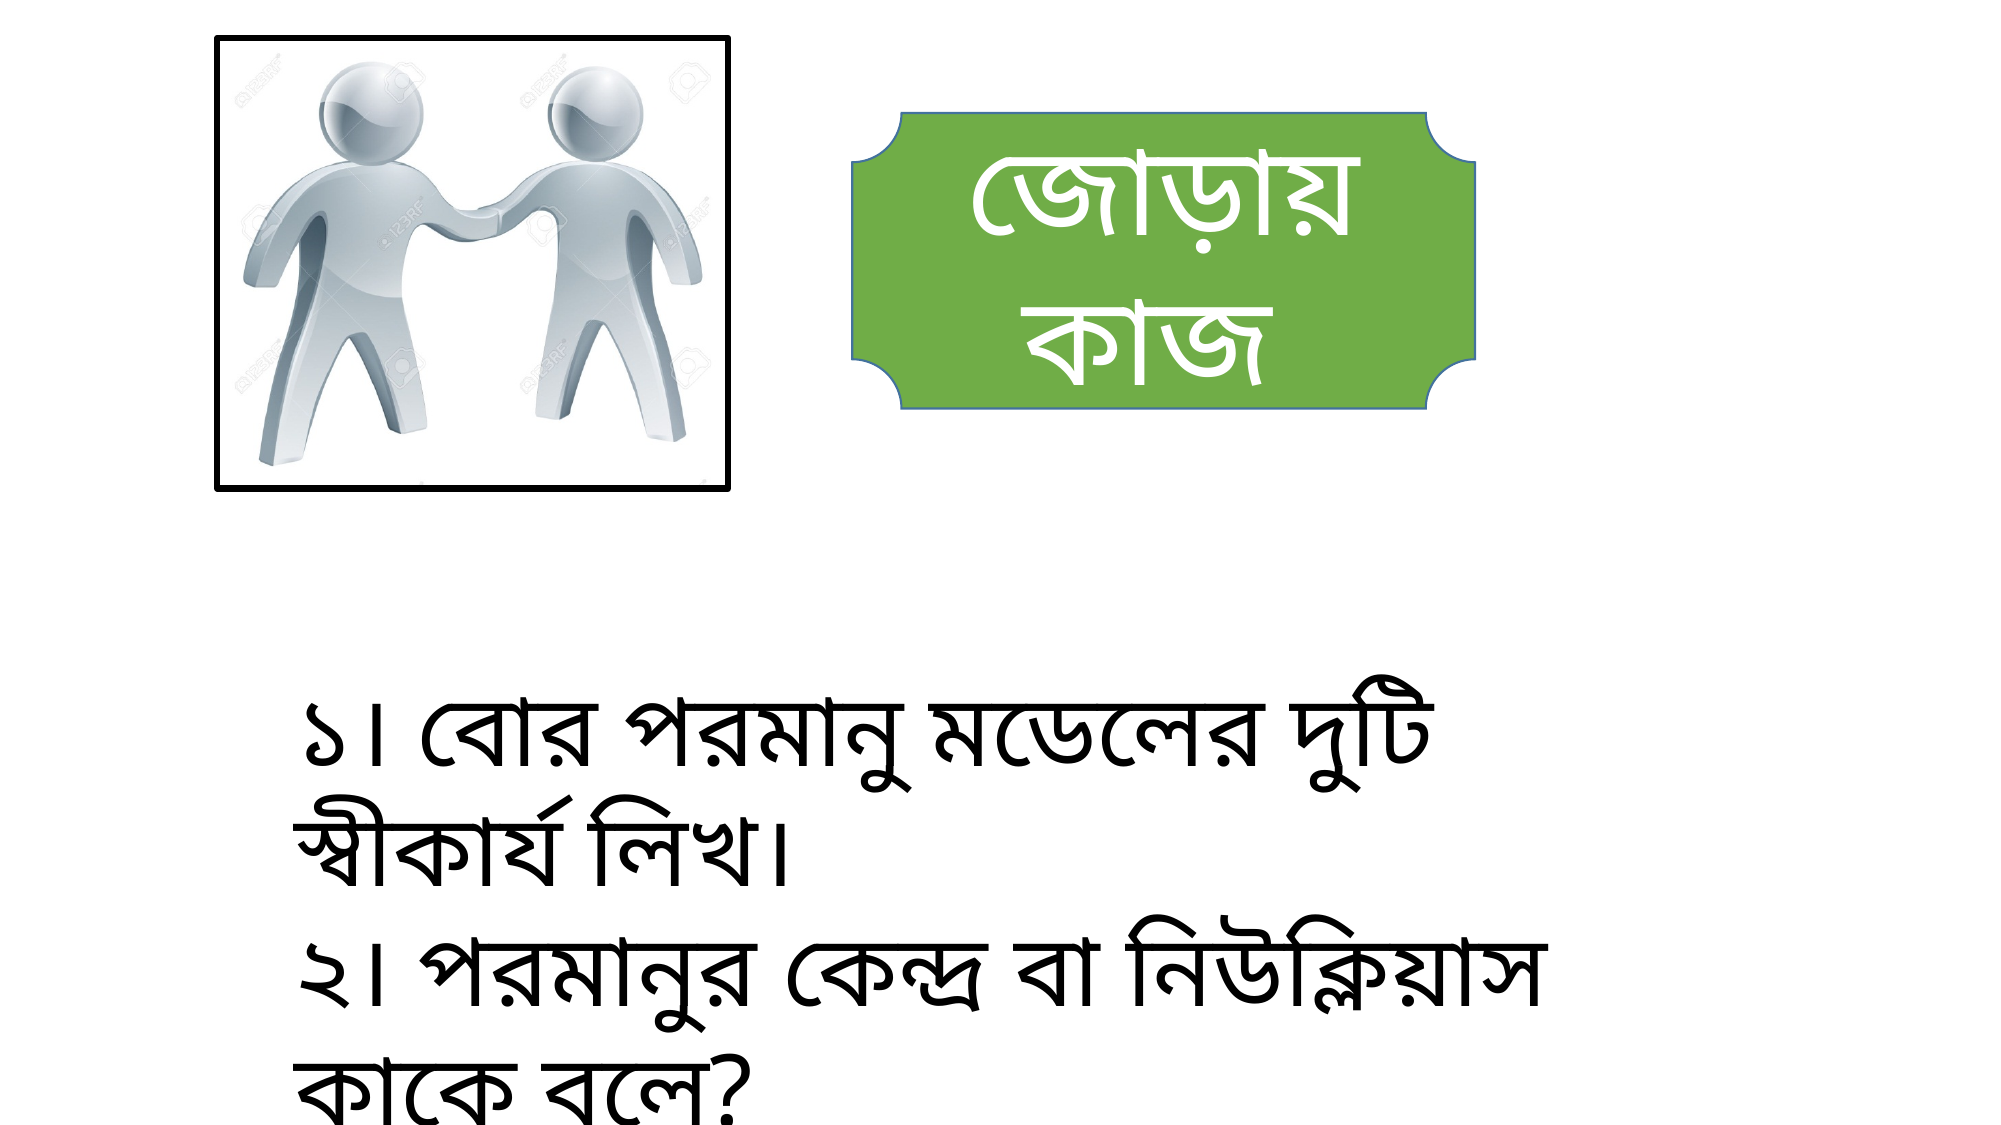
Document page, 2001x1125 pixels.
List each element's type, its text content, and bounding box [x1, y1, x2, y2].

text_box ১। বোর পরমানু মডেলের দুটি স্বীকার্য লিখ। ২। পরমানুর কেন্দ্র বা নিউক্লিয়াস কাকে বলে? [279, 659, 1694, 1125]
text_box জোড়ায় কাজ [851, 111, 1477, 410]
picture [220, 41, 725, 486]
